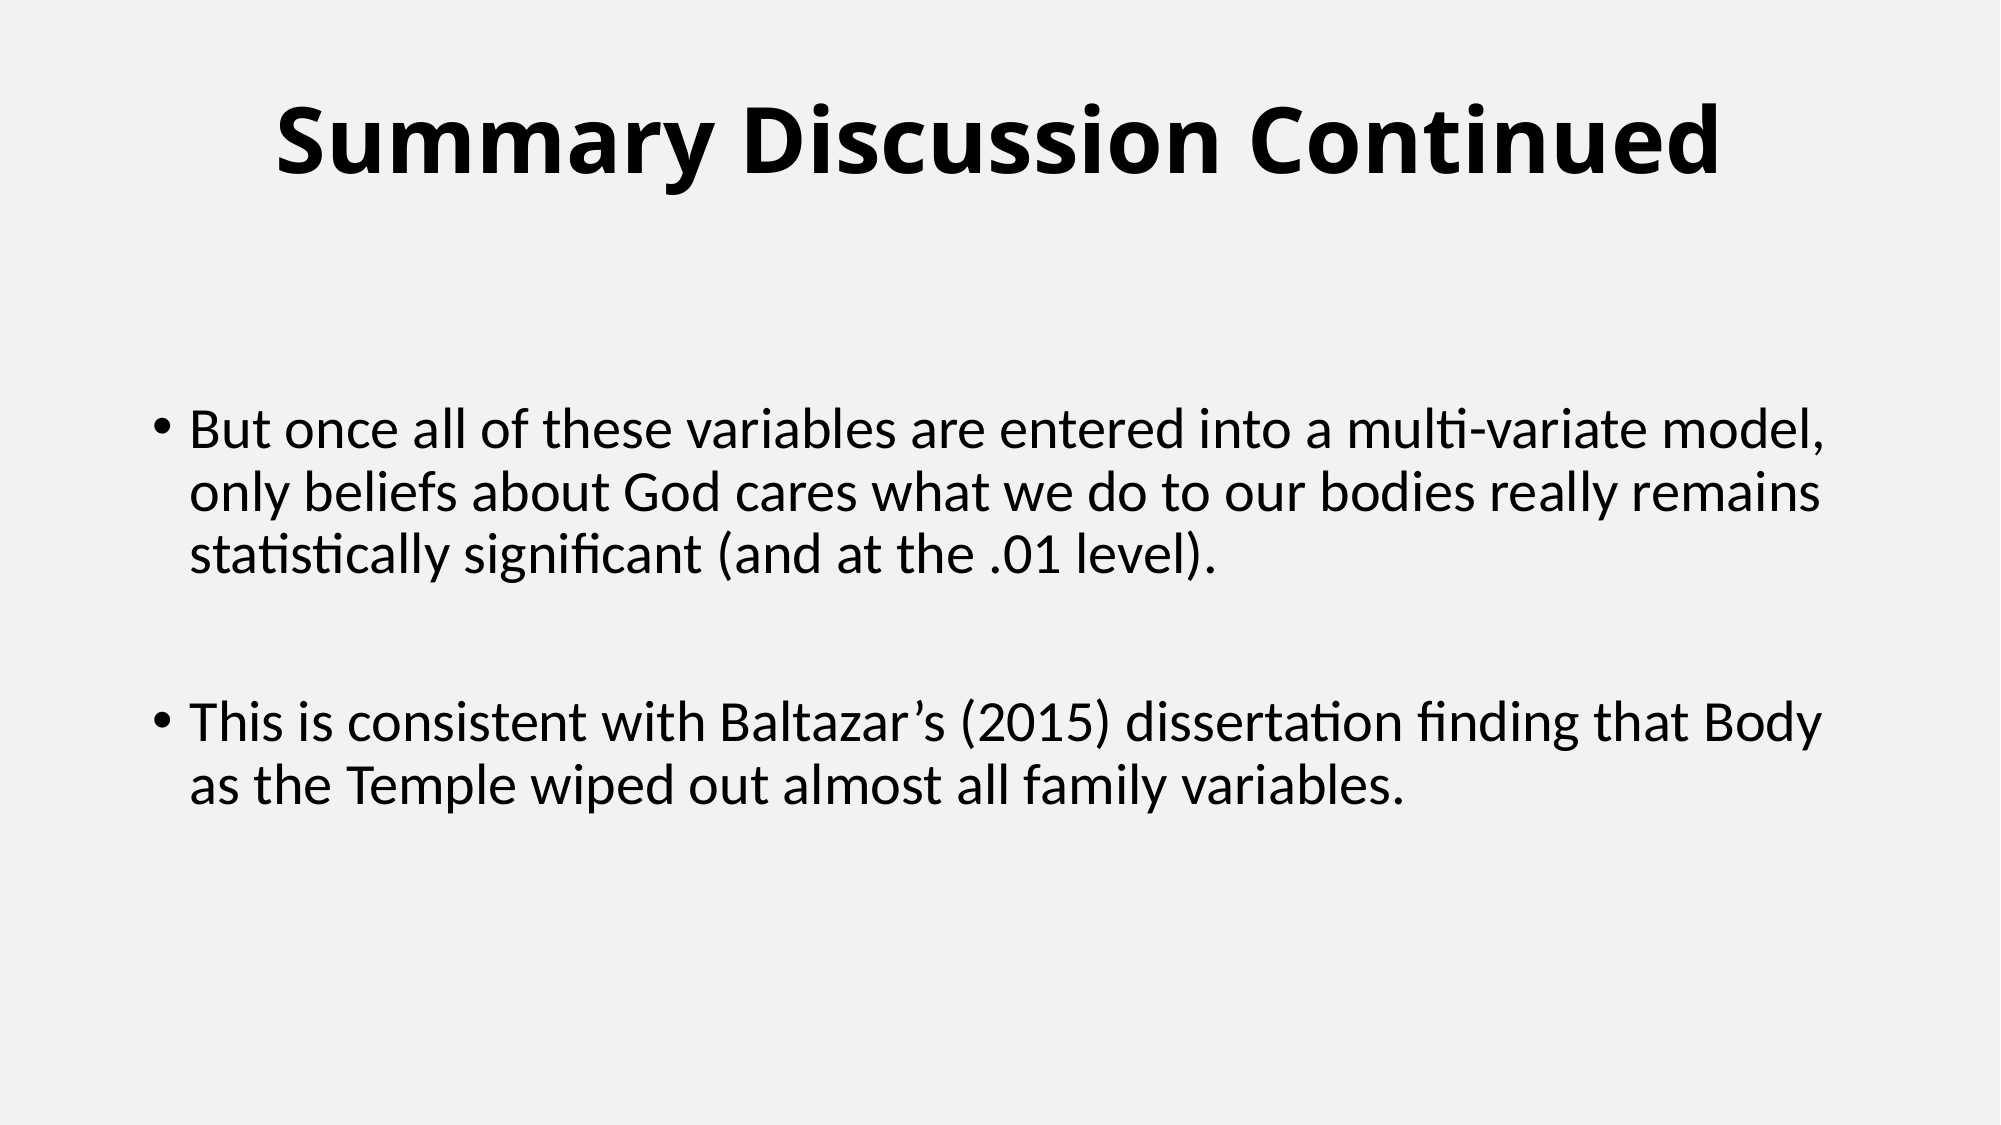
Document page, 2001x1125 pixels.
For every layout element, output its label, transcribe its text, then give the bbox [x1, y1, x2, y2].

title Summary Discussion Continued [137, 59, 1863, 228]
list But once all of these variables are entered into a multi-variate model, only beliefs about God cares what we do to our bodies really remains statistically significant (and at the .01 level). This is consistent with Baltazar’s (2015) dissertation finding that Body as the Temple wiped out almost all family variables. [137, 299, 1863, 1014]
